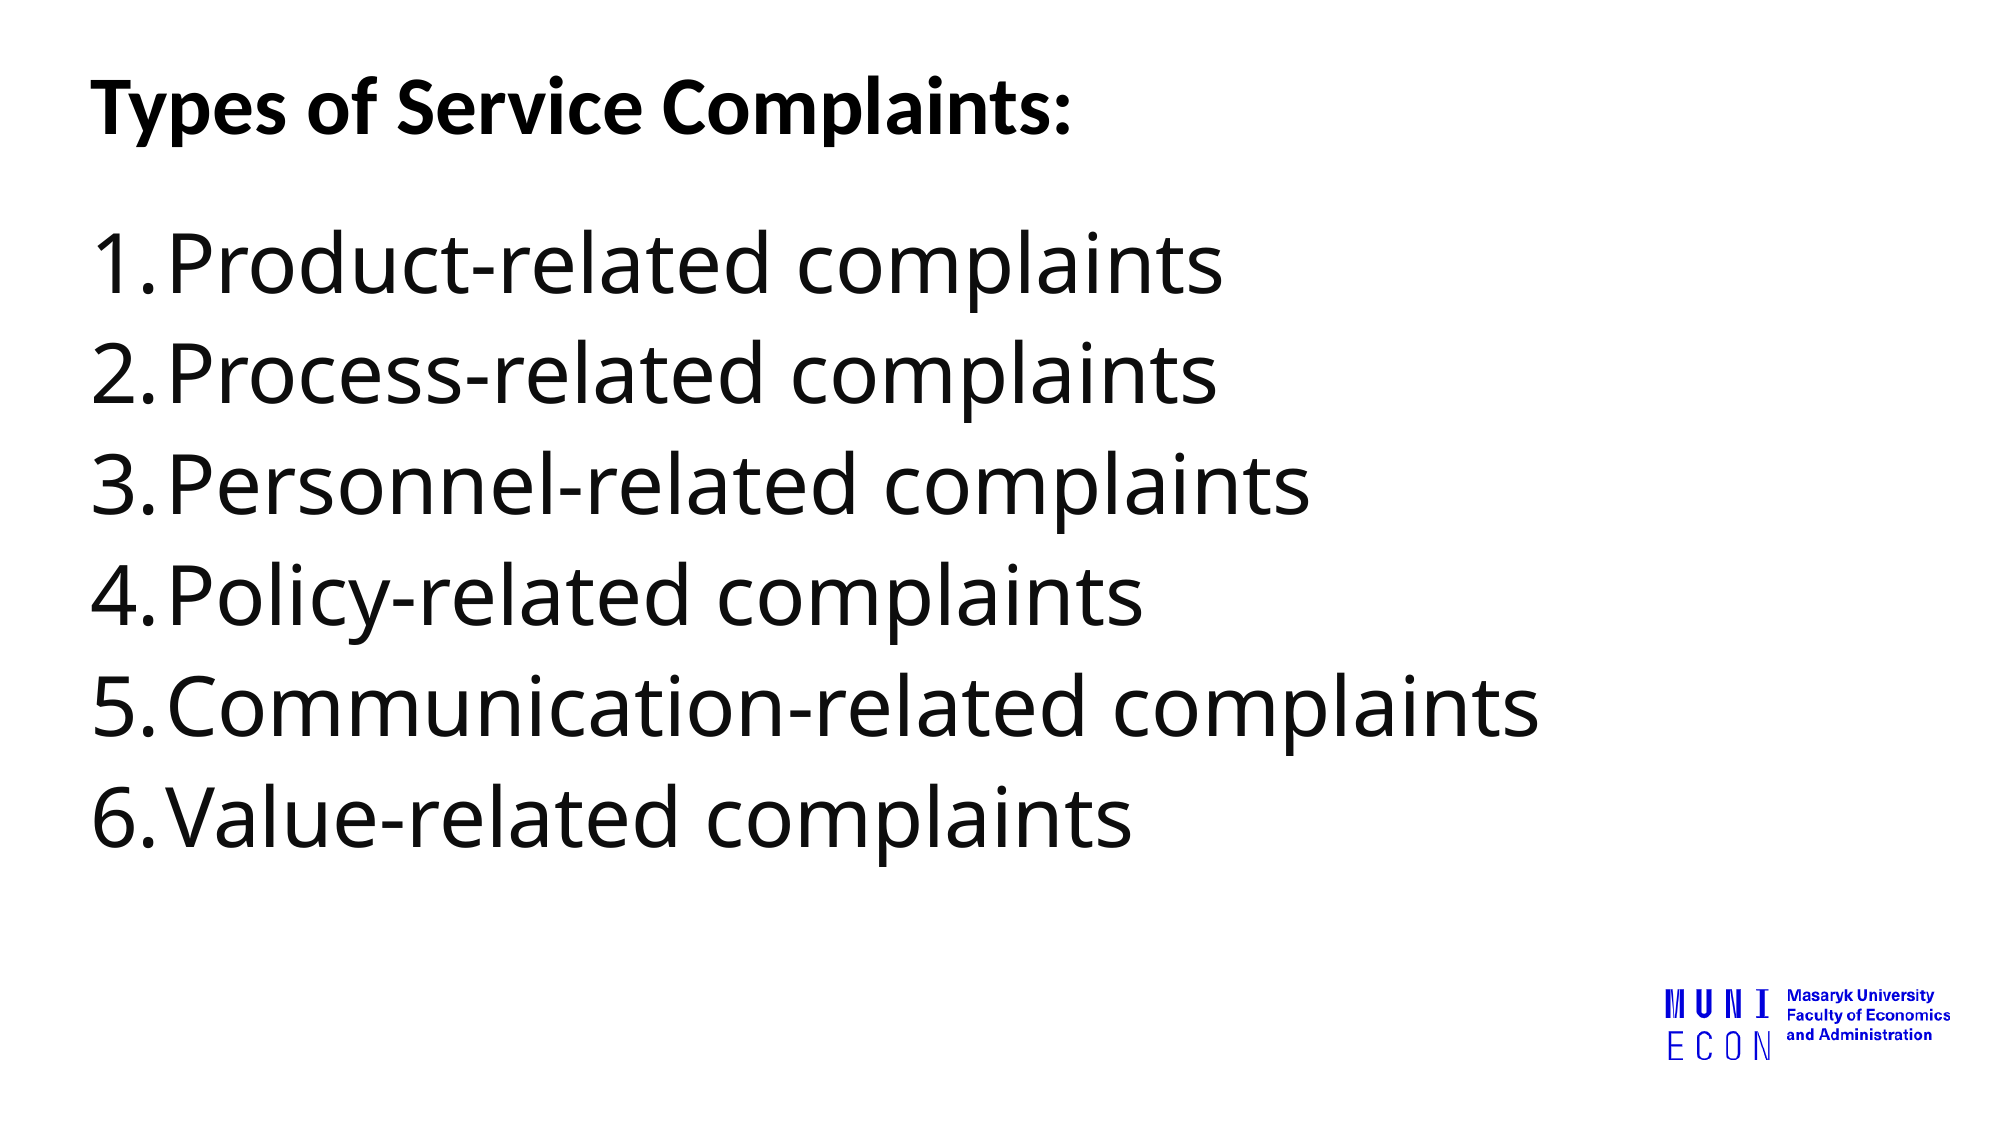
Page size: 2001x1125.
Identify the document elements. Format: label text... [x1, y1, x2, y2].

text_box Product-related complaints Process-related complaints Personnel-related complaints Policy-related complaints Communication-related complaints Value-related complaints [75, 213, 1914, 806]
picture [1652, 968, 1970, 1081]
list Types of Service Complaints: [75, 55, 1914, 181]
